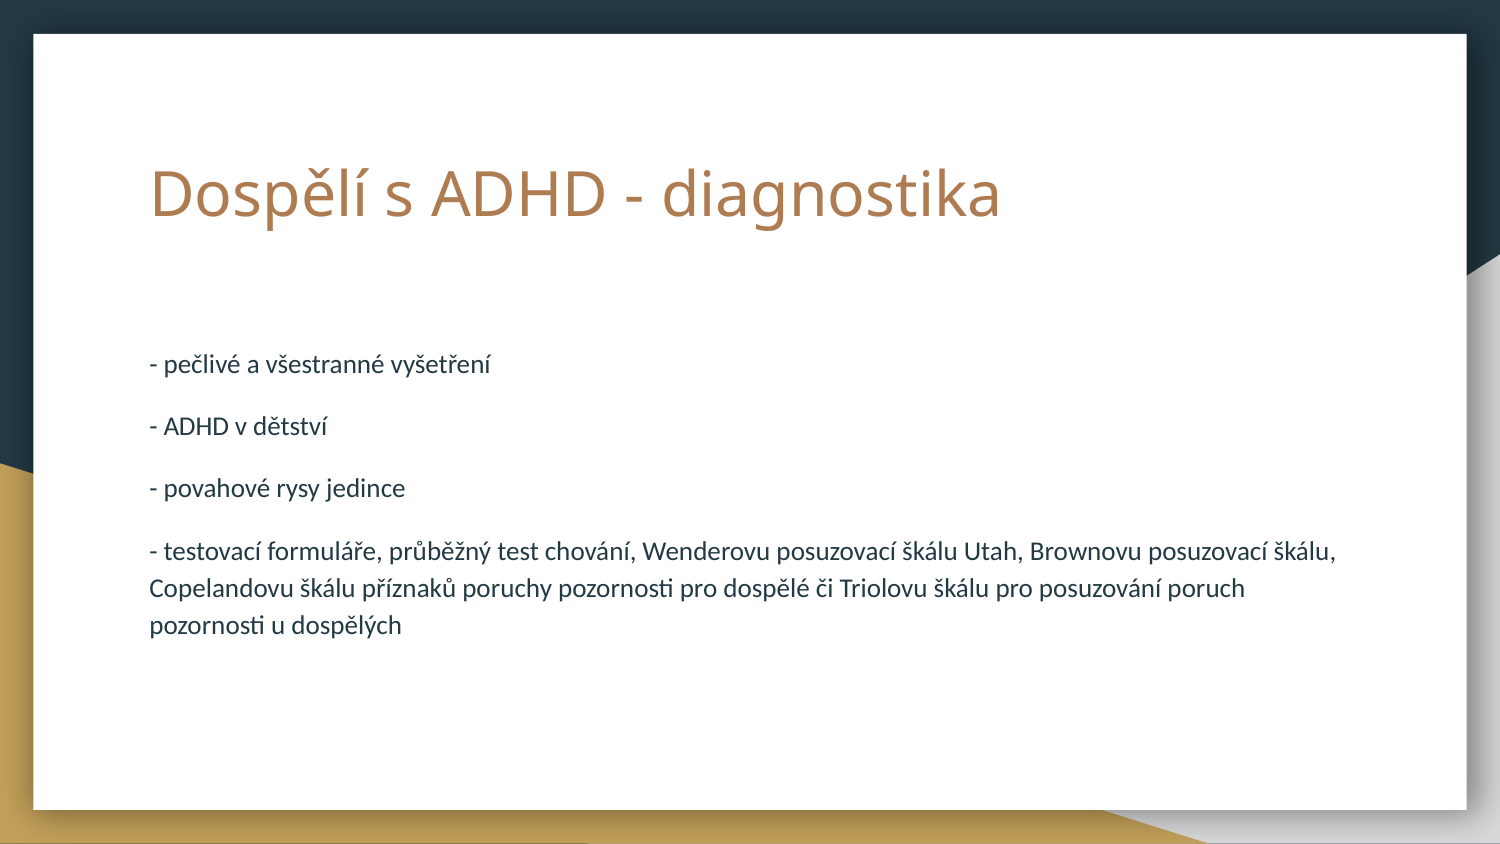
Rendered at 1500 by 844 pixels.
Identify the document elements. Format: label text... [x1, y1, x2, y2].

list - pečlivé a všestranné vyšetření - ADHD v dětství - povahové rysy jedince - testovací formuláře, průběžný test chování, Wenderovu posuzovací škálu Utah, Brownovu posuzovací škálu, Copelandovu škálu příznaků poruchy pozornosti pro dospělé či Triolovu škálu pro posuzování poruch pozornosti u dospělých [134, 326, 1366, 729]
title Dospělí s ADHD - diagnostika [134, 138, 1366, 296]
